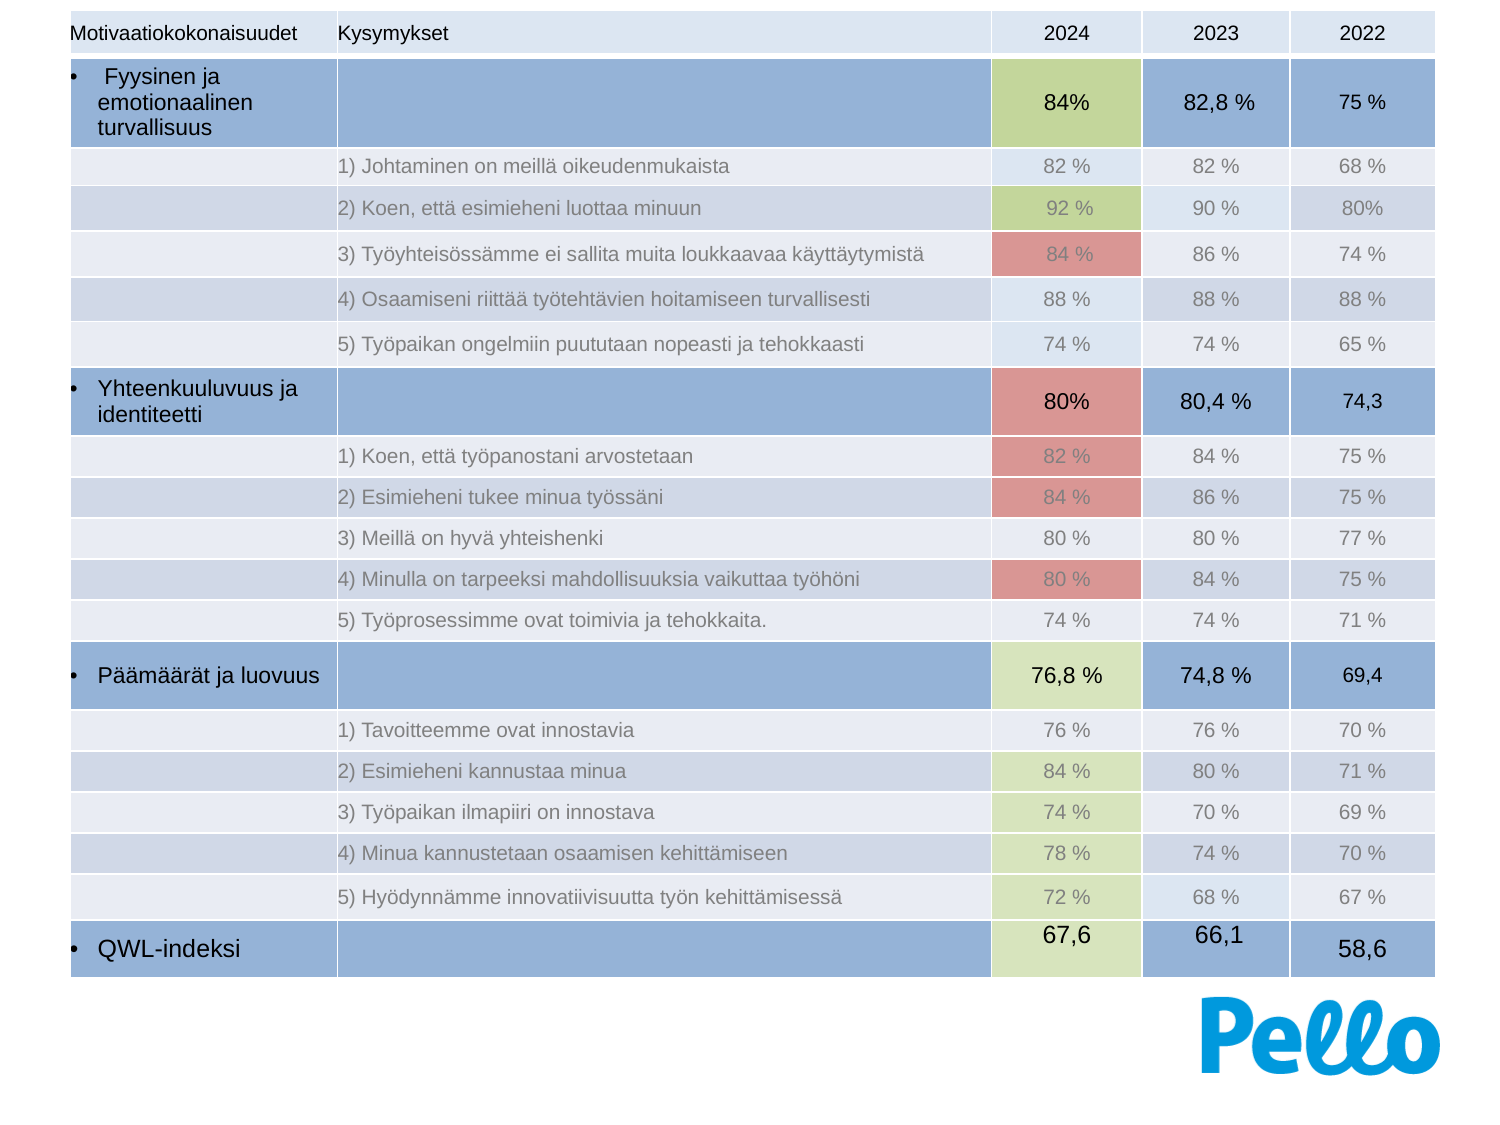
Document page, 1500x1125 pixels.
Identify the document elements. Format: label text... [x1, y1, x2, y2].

table_cell 67 % [1291, 875, 1435, 919]
table_cell 92 % [992, 186, 1141, 230]
table_cell 88 % [992, 278, 1141, 321]
table_cell 80 % [992, 560, 1141, 599]
table_cell [71, 437, 337, 476]
table_cell 74 % [1291, 232, 1435, 276]
table_cell 76 % [1143, 711, 1289, 750]
table_cell 74 % [992, 601, 1141, 640]
table_cell 4) Minua kannustetaan osaamisen kehittämiseen [338, 834, 991, 873]
table_cell [71, 322, 337, 366]
table_cell 74 % [992, 793, 1141, 832]
table_cell 72 % [992, 875, 1141, 919]
table_cell 58,6 [1291, 921, 1435, 977]
table_cell 82 % [992, 149, 1141, 185]
table_cell [71, 149, 337, 185]
table_cell 76,8 % [992, 642, 1141, 709]
table_cell 88 % [1291, 278, 1435, 321]
table_cell 82,8 % [1143, 59, 1289, 147]
table_cell 5) Hyödynnämme innovatiivisuutta työn kehittämisessä [338, 875, 991, 919]
table_cell 67,6 [992, 921, 1141, 977]
table_cell 78 % [992, 834, 1141, 873]
table_cell 65 % [1291, 322, 1435, 366]
table_cell QWL-indeksi [71, 921, 337, 977]
table_cell 80 % [1143, 519, 1289, 558]
table_cell 1) Johtaminen on meillä oikeudenmukaista [338, 149, 991, 185]
table_cell Päämäärät ja luovuus [71, 642, 337, 709]
table_cell 74 % [1143, 322, 1289, 366]
table_cell 80 % [1143, 752, 1289, 791]
table_cell 80% [1291, 186, 1435, 230]
table_cell [71, 560, 337, 599]
table_cell 70 % [1143, 793, 1289, 832]
table_cell 68 % [1291, 149, 1435, 185]
table_cell 75 % [1291, 560, 1435, 599]
table_cell 84 % [992, 752, 1141, 791]
table_cell 3) Työpaikan ilmapiiri on innostava [338, 793, 991, 832]
table_cell 84% [992, 59, 1141, 147]
table_cell 74 % [1143, 601, 1289, 640]
table_cell 74 % [1143, 834, 1289, 873]
picture [0, 0, 1500, 1125]
table_cell [71, 519, 337, 558]
table_cell 5) Työprosessimme ovat toimivia ja tehokkaita. [338, 601, 991, 640]
table_cell 1) Koen, että työpanostani arvostetaan [338, 437, 991, 476]
table_cell 70 % [1291, 711, 1435, 750]
table_cell Yhteenkuuluvuus ja identiteetti [71, 368, 337, 435]
table_cell 71 % [1291, 752, 1435, 791]
table_cell 71 % [1291, 601, 1435, 640]
table_cell [71, 478, 337, 517]
table_cell 75 % [1291, 437, 1435, 476]
table_cell [338, 642, 991, 709]
table_cell 84 % [1143, 560, 1289, 599]
table_cell [338, 59, 991, 147]
table_cell 70 % [1291, 834, 1435, 873]
table_cell 5) Työpaikan ongelmiin puututaan nopeasti ja tehokkaasti [338, 322, 991, 366]
table_cell 2) Esimieheni tukee minua työssäni [338, 478, 991, 517]
table_header Kysymykset [338, 11, 991, 53]
table_cell [71, 186, 337, 230]
table_cell 84 % [1143, 437, 1289, 476]
table_cell [71, 601, 337, 640]
table_cell 80% [992, 368, 1141, 435]
table_header 2024 [992, 11, 1141, 53]
table_header 2023 [1143, 11, 1289, 53]
table_cell 82 % [992, 437, 1141, 476]
table_cell [71, 232, 337, 276]
table_cell 76 % [992, 711, 1141, 750]
table_cell 4) Osaamiseni riittää työtehtävien hoitamiseen turvallisesti [338, 278, 991, 321]
table_header 2022 [1291, 11, 1435, 53]
table_cell [71, 875, 337, 919]
table_cell [71, 711, 337, 750]
table_cell [71, 278, 337, 321]
table_cell 69 % [1291, 793, 1435, 832]
table_cell 2) Esimieheni kannustaa minua [338, 752, 991, 791]
table_cell [71, 752, 337, 791]
table_cell 75 % [1291, 478, 1435, 517]
table_cell 75 % [1291, 59, 1435, 147]
table_cell Fyysinen ja emotionaalinen turvallisuus [71, 59, 337, 147]
table_cell 1) Tavoitteemme ovat innostavia [338, 711, 991, 750]
table_header Motivaatiokokonaisuudet [71, 11, 337, 53]
table_cell 90 % [1143, 186, 1289, 230]
table_cell [71, 834, 337, 873]
table_cell 80 % [992, 519, 1141, 558]
table_cell 3) Meillä on hyvä yhteishenki [338, 519, 991, 558]
table_cell 74 % [992, 322, 1141, 366]
table_cell [338, 368, 991, 435]
table_cell 69,4 [1291, 642, 1435, 709]
table_cell 84 % [992, 478, 1141, 517]
table_cell 68 % [1143, 875, 1289, 919]
table_cell 2) Koen, että esimieheni luottaa minuun [338, 186, 991, 230]
table_cell 74,8 % [1143, 642, 1289, 709]
table_cell 4) Minulla on tarpeeksi mahdollisuuksia vaikuttaa työhöni [338, 560, 991, 599]
table_cell [71, 793, 337, 832]
table_cell 84 % [992, 232, 1141, 276]
table_cell 82 % [1143, 149, 1289, 185]
table_cell 74,3 [1291, 368, 1435, 435]
table_cell [338, 921, 991, 977]
table_cell 86 % [1143, 232, 1289, 276]
table_cell 3) Työyhteisössämme ei sallita muita loukkaavaa käyttäytymistä [338, 232, 991, 276]
table_cell 77 % [1291, 519, 1435, 558]
table_cell 66,1 [1143, 921, 1289, 977]
table_cell 80,4 % [1143, 368, 1289, 435]
table_cell 86 % [1143, 478, 1289, 517]
table_cell 88 % [1143, 278, 1289, 321]
